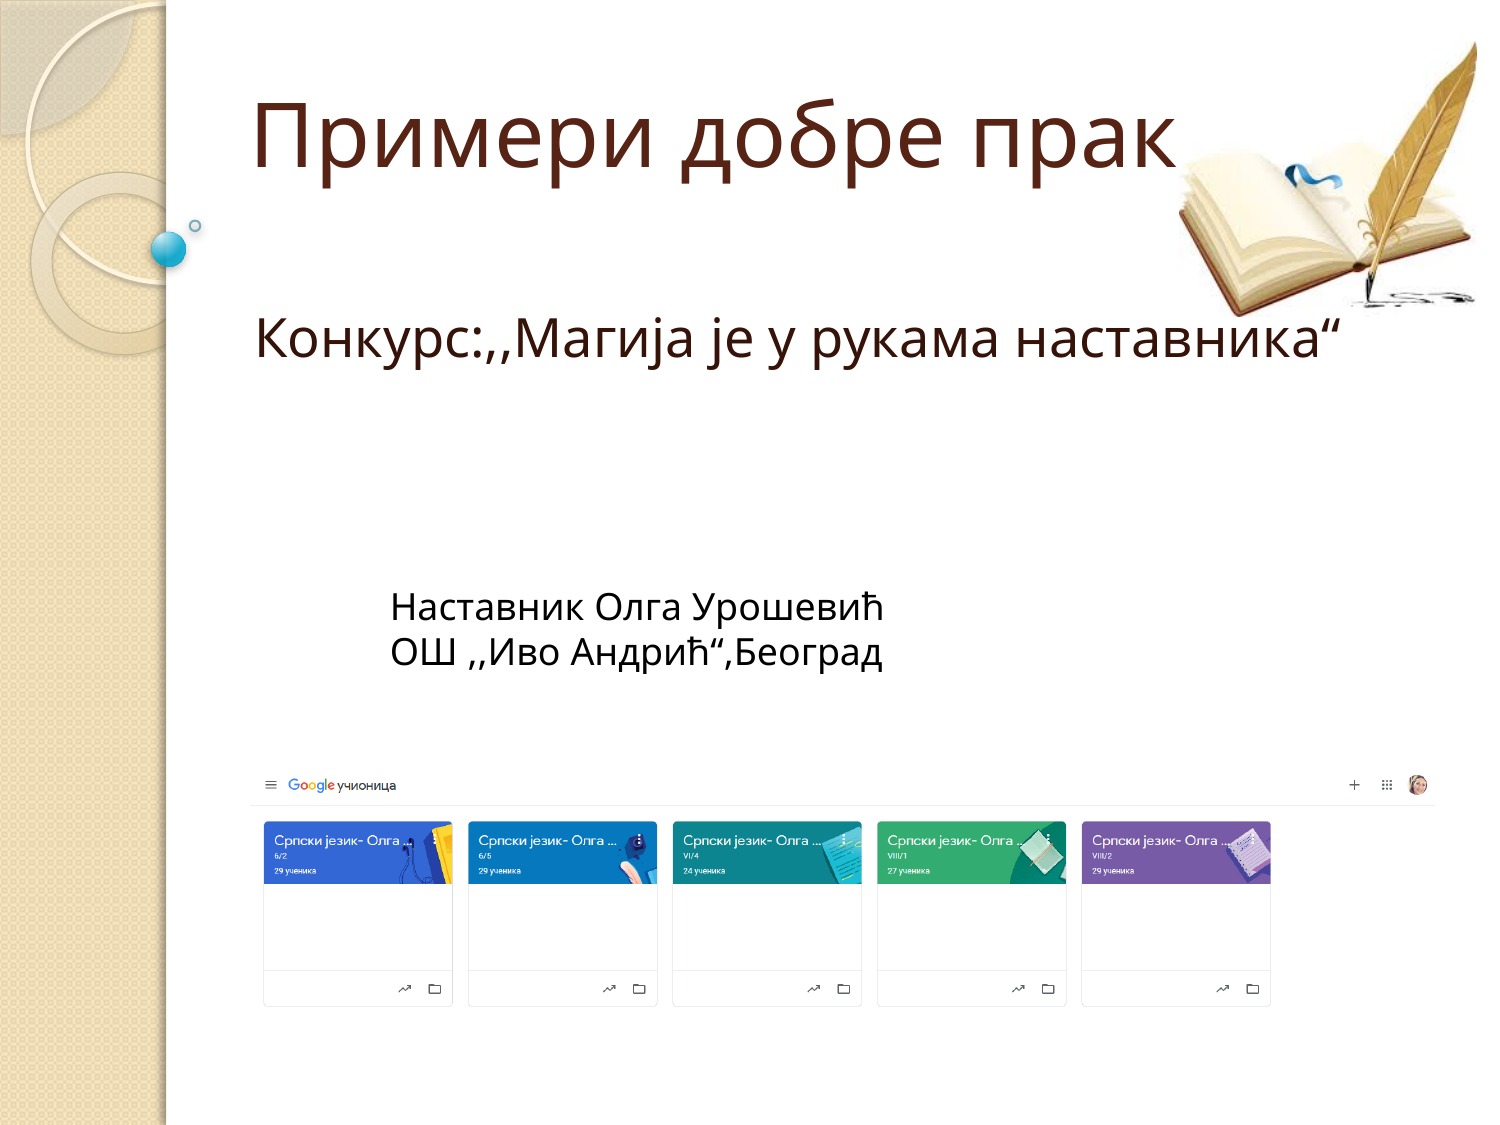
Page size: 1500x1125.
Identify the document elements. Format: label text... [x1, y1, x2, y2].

subtitle Конкурс:,,Магија је у рукама наставника“ [234, 303, 1450, 591]
title Примери добре праксе [234, 59, 1172, 301]
text_box Наставник Олга Урошевић ОШ ,,Иво Андрић“,Београд [375, 575, 913, 680]
picture [250, 765, 1435, 1013]
picture [1179, 41, 1477, 317]
